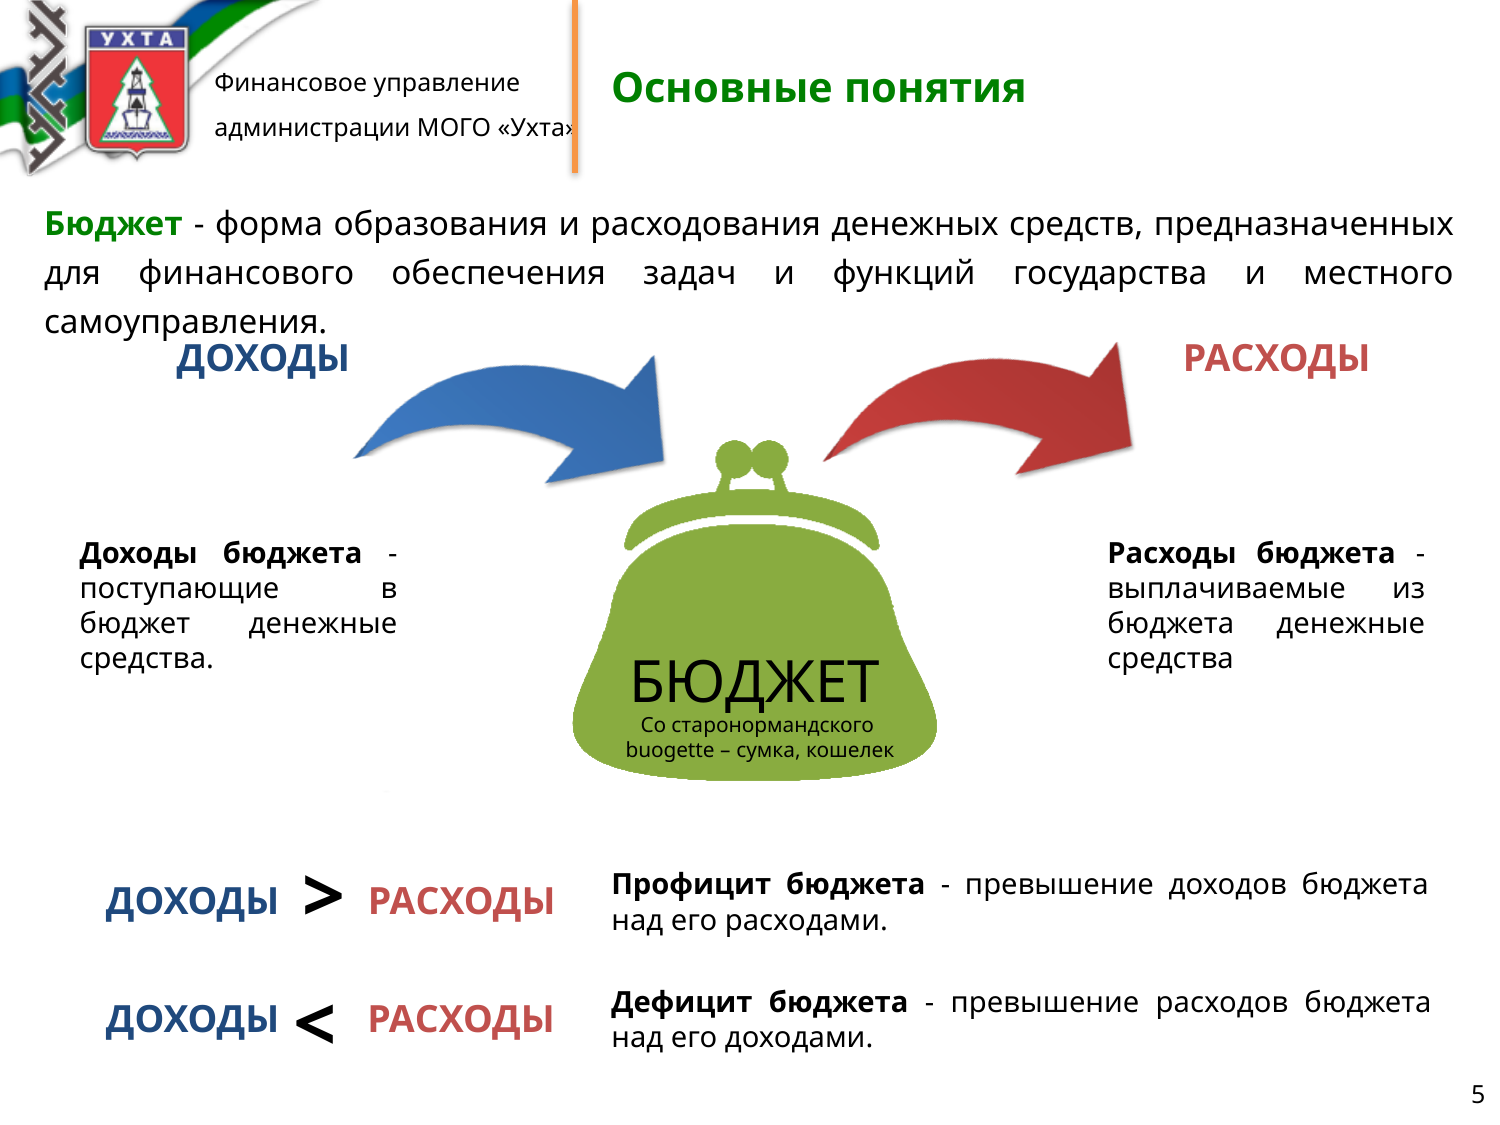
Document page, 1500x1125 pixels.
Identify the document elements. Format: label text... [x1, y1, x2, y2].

slide_number 5 [1150, 1065, 1500, 1125]
text_box Расходы бюджета - выплачиваемые из бюджета денежные средства [1199, 527, 1440, 682]
text_box РАСХОДЫ [353, 986, 572, 1049]
text_box Доходы бюджета - поступающие в бюджет денежные средства. [64, 527, 264, 682]
title Основные понятия [596, 0, 1500, 173]
text_box > [276, 973, 353, 1082]
text_box ДОХОДЫ [89, 986, 276, 1049]
text_box Бюджет - форма образования и расходования денежных средств, предназначенных для финансового обеспечения задач и функций государства и местного самоуправления. [29, 186, 1471, 348]
text_box РАСХОДЫ [1166, 324, 1388, 388]
picture [220, 292, 1248, 811]
text_box РАСХОДЫ [362, 867, 573, 931]
text_box Дефицит бюджета - превышение расходов бюджета над его доходами. [596, 975, 1447, 1061]
picture [0, 0, 374, 189]
text_box ДОХОДЫ [89, 867, 285, 931]
text_box > [285, 838, 362, 947]
text_box ДОХОДЫ [160, 324, 368, 388]
text_box Профицит бюджета - превышение доходов бюджета над его расходами. [596, 858, 1444, 944]
